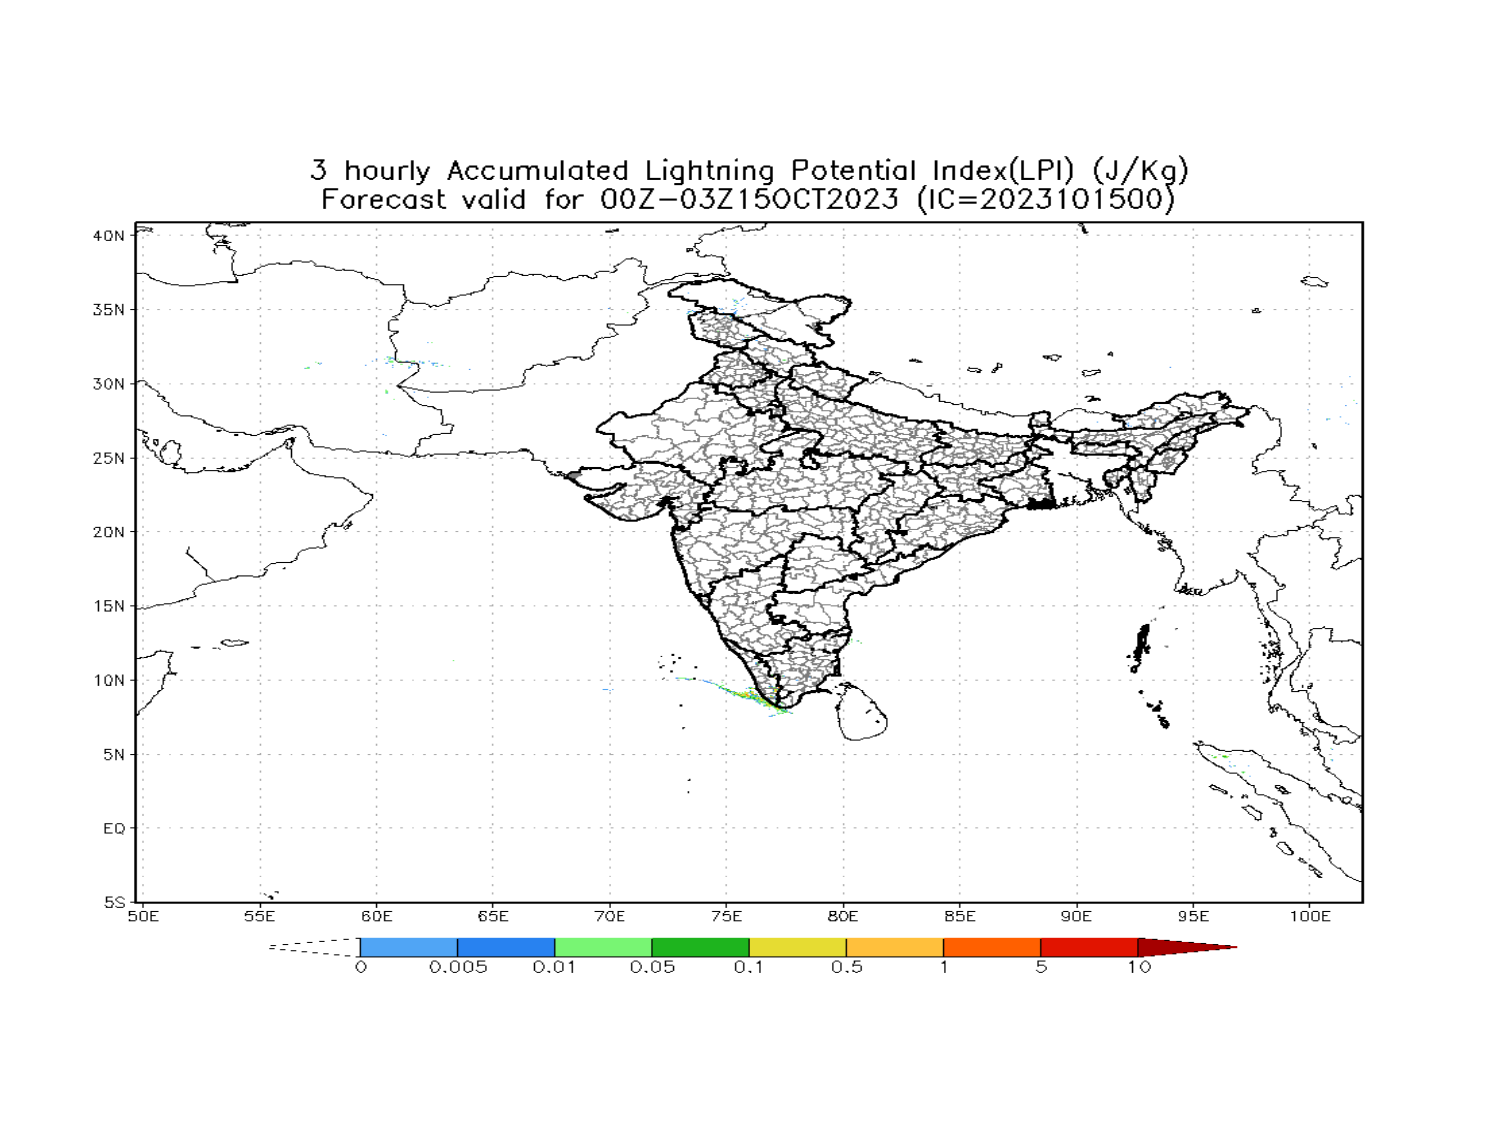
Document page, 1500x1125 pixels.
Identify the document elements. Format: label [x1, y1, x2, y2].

picture [74, 149, 1426, 976]
